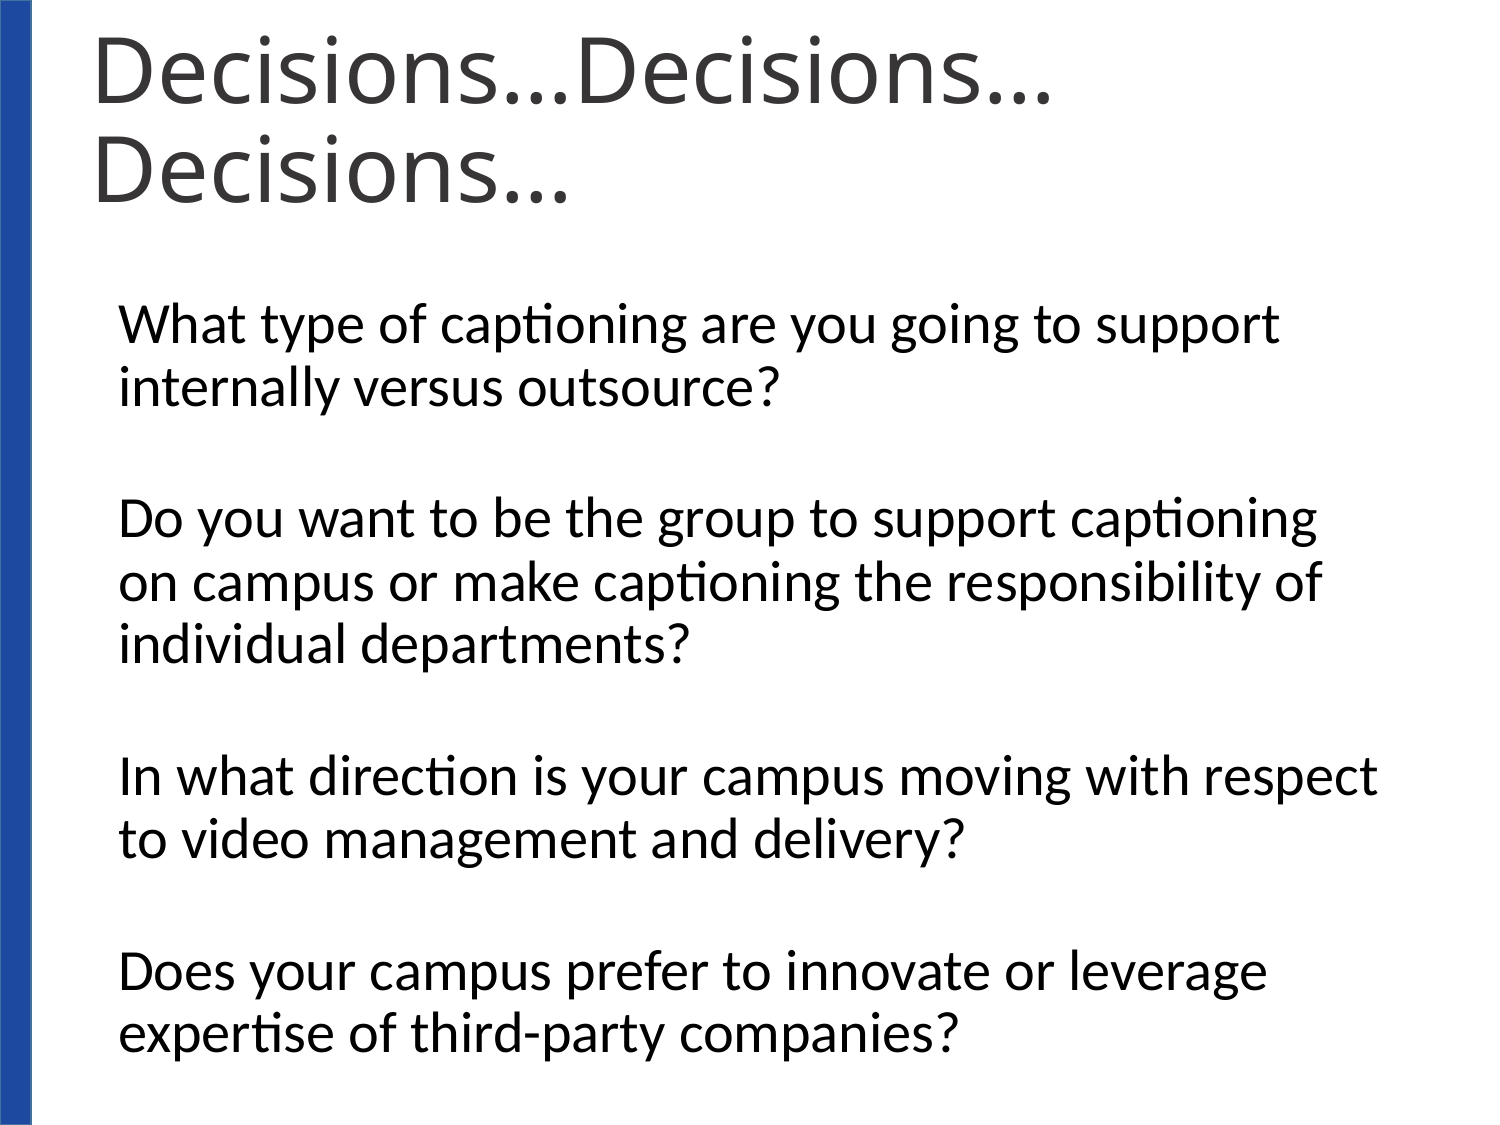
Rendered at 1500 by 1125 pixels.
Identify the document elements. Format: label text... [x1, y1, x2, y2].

title Decisions…Decisions…Decisions… [75, 14, 1370, 232]
list What type of captioning are you going to support internally versus outsource? Do you want to be the group to support captioning on campus or make captioning the responsibility of individual departments? In what direction is your campus moving with respect to video management and delivery? Does your campus prefer to innovate or leverage expertise of third-party companies? [103, 285, 1397, 1000]
